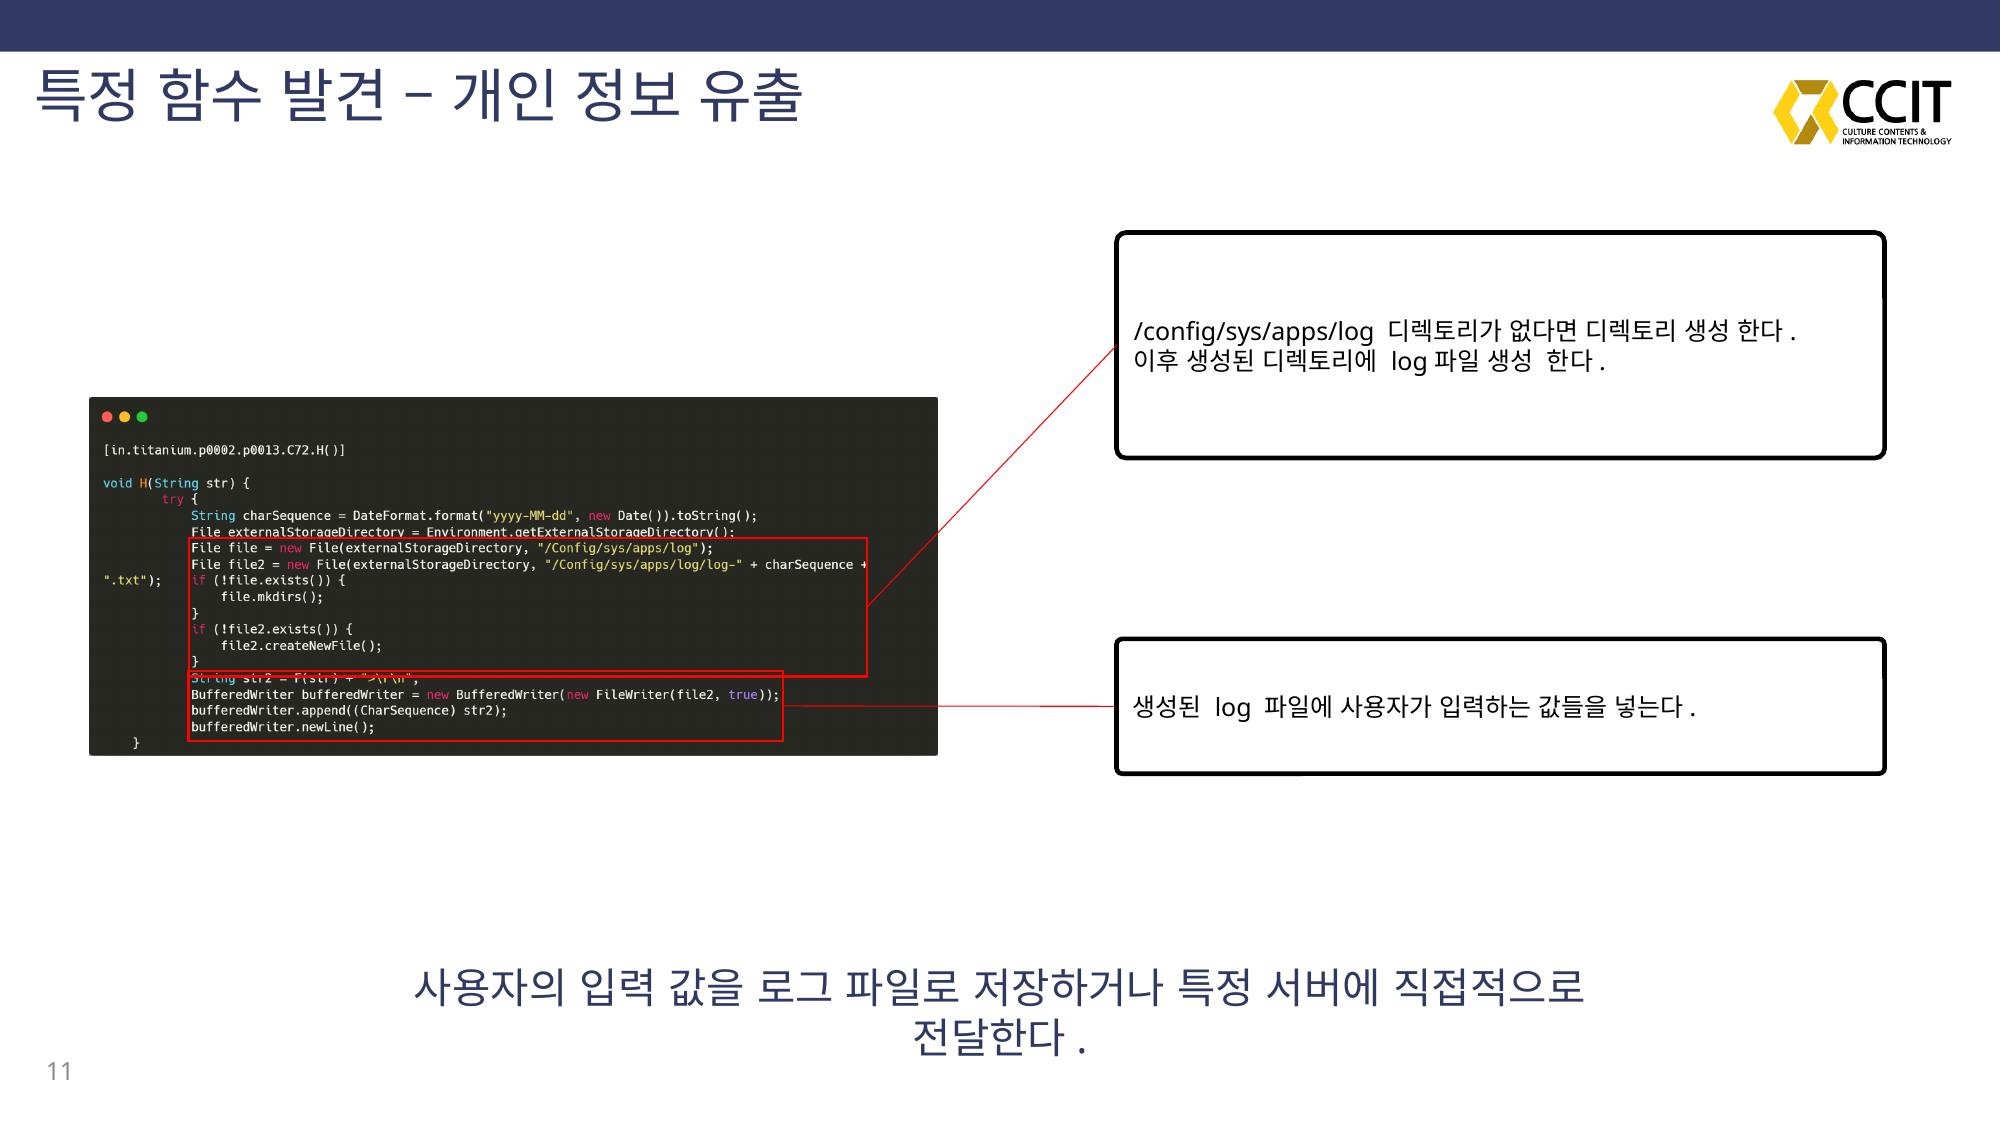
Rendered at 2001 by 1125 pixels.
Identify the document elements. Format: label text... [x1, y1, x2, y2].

text_box 사용자의 입력 값을 로그 파일로 저장하거나 특정 서버에 직접적으로 전달한다. [350, 954, 1650, 1070]
picture [1765, 72, 1960, 152]
picture [89, 397, 938, 756]
text_box /config/sys/apps/log 디렉토리가 없다면 디렉토리 생성 한다. 이후 생성된 디렉토리에 log파일 생성 한다. [1115, 231, 1886, 460]
slide_number 11 [17, 1042, 90, 1103]
text_box [0, 0, 2000, 53]
text_box 생성된 log 파일에 사용자가 입력하는 값들을 넣는다. [1115, 637, 1886, 775]
text_box 특정 함수 발견 – 개인 정보 유출 [19, 51, 867, 137]
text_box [866, 345, 1117, 608]
